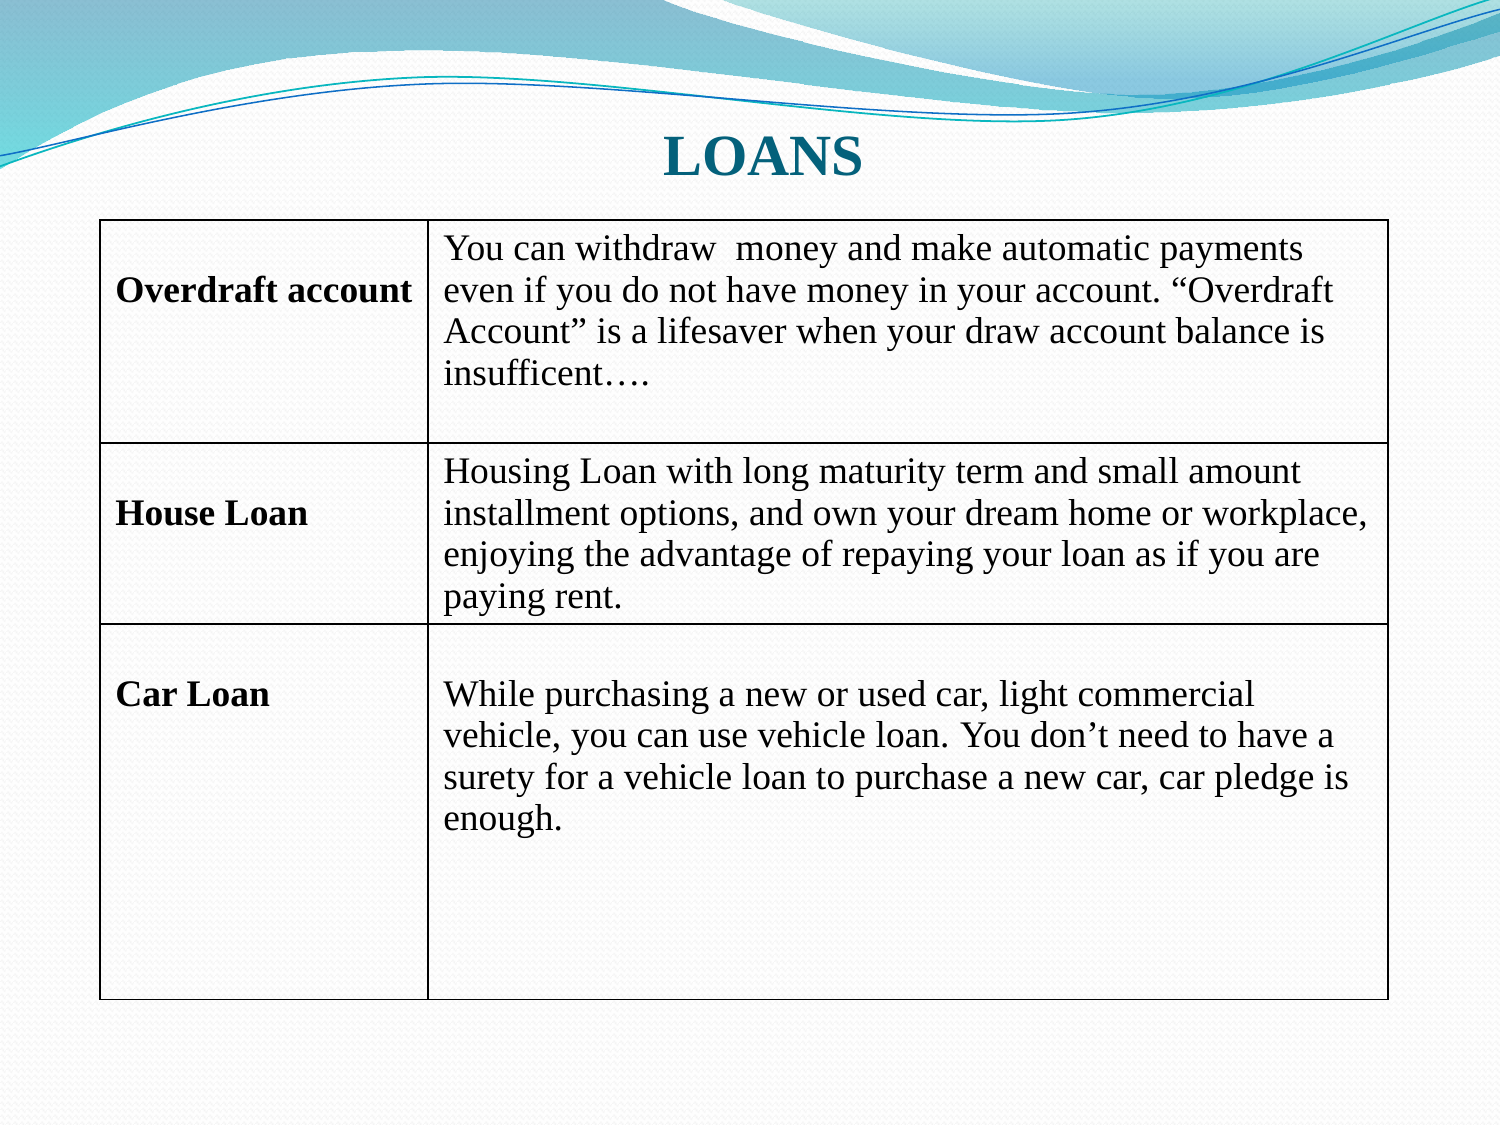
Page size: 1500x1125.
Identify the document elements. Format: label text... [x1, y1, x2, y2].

table_cell Housing Loan with long maturity term and small amount installment options, and own your dream home or workplace, enjoying the advantage of repaying your loan as if you are paying rent. [429, 444, 1387, 623]
table_header You can withdraw money and make automatic payments even if you do not have money in your account. “Overdraft Account” is a lifesaver when your draw account balance is insufficent…. [429, 221, 1387, 442]
title LOANS [88, 0, 1439, 188]
table_cell While purchasing a new or used car, light commercial vehicle, you can use vehicle loan. You don’t need to have a surety for a vehicle loan to purchase a new car, car pledge is enough. [429, 625, 1387, 999]
table_header Overdraft account [101, 221, 427, 442]
table_cell Car Loan [101, 625, 427, 999]
table_cell House Loan [101, 444, 427, 623]
